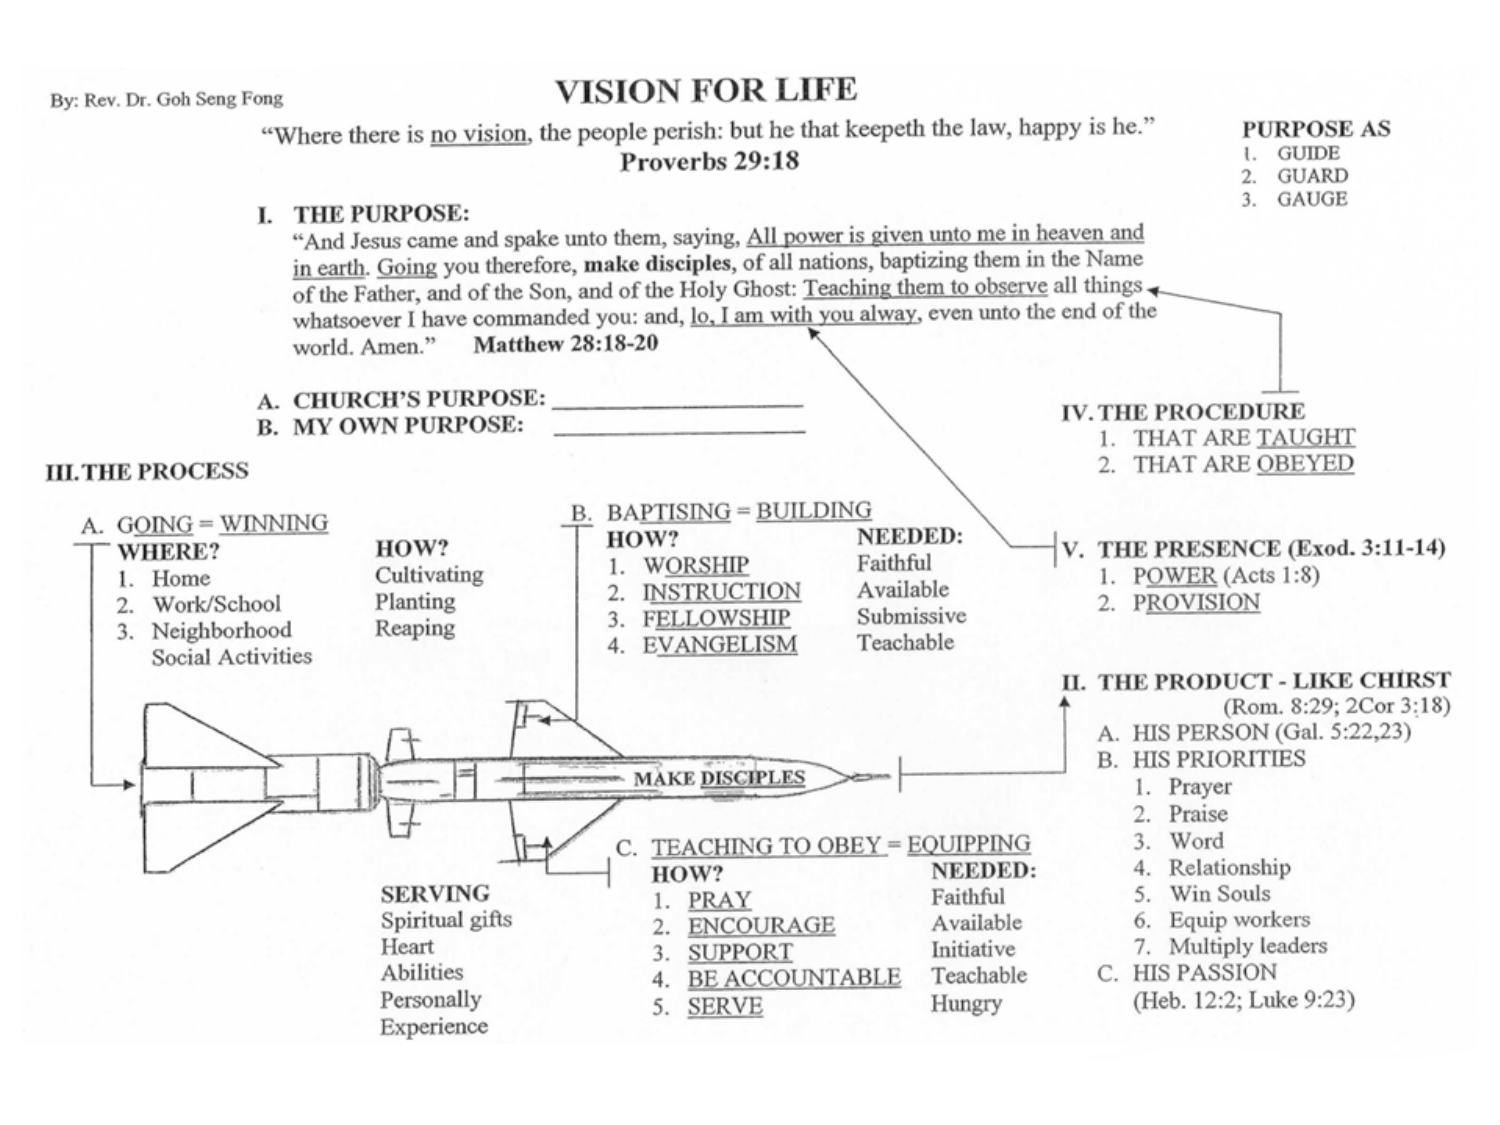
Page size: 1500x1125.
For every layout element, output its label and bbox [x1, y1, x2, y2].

picture [22, 59, 1478, 1066]
